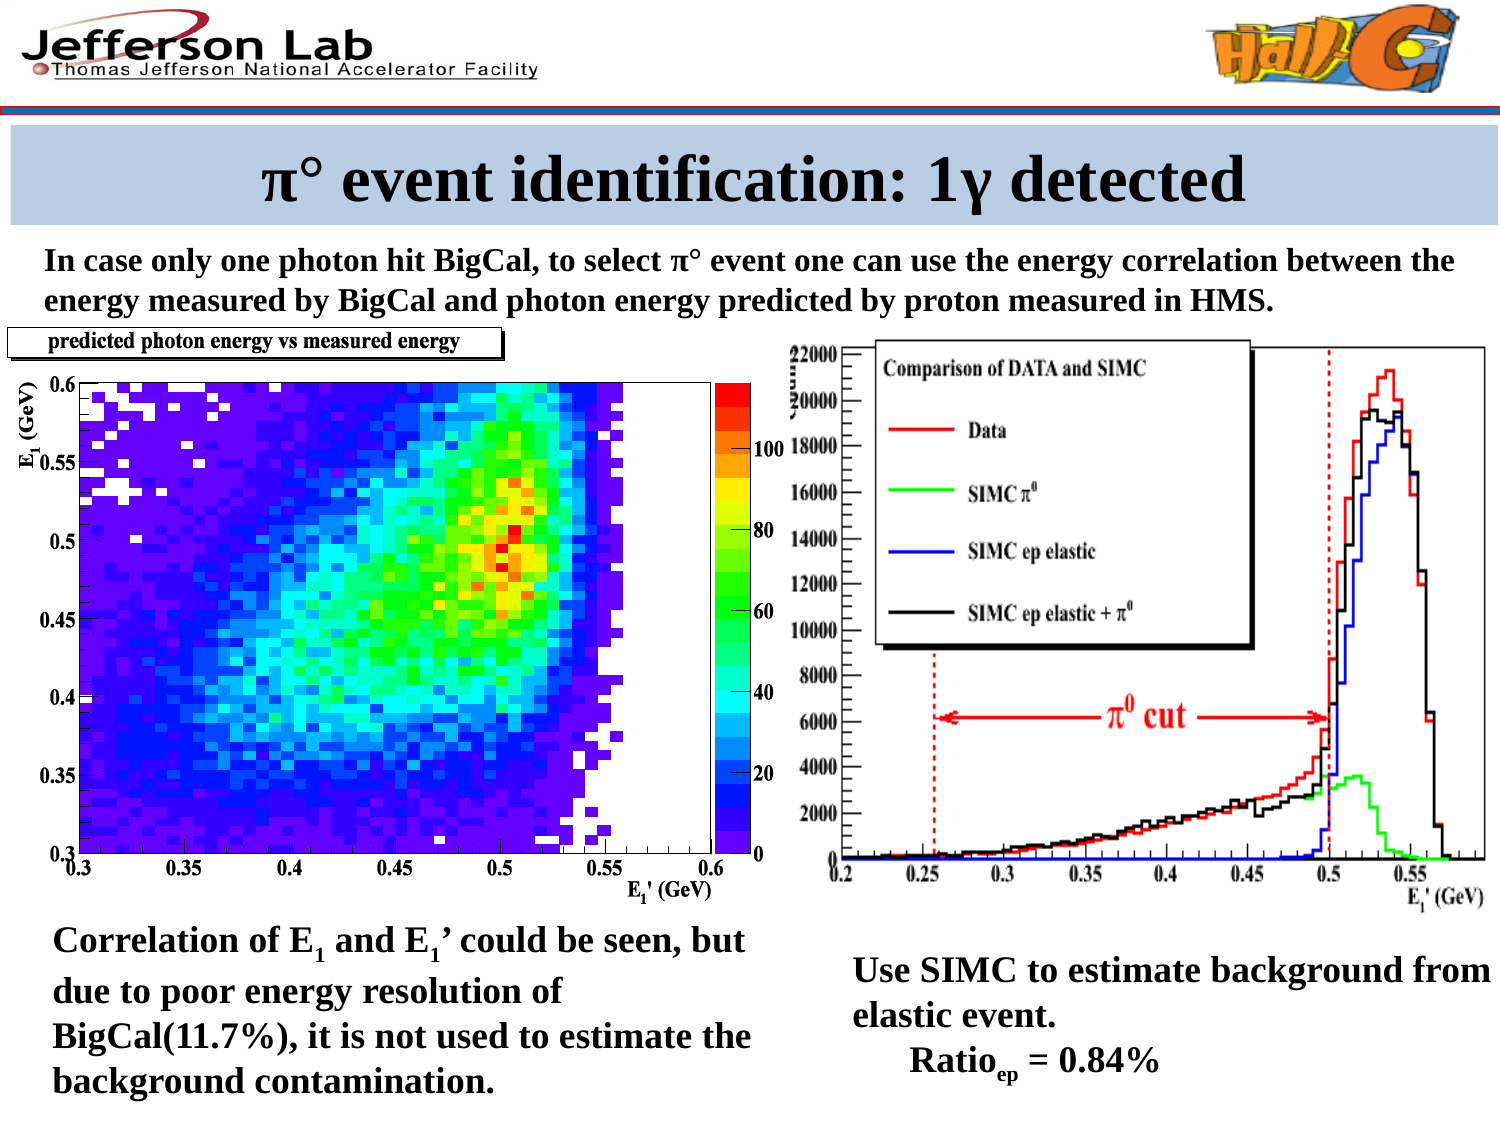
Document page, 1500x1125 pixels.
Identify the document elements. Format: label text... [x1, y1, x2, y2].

text_box [0, 106, 1500, 115]
title π° event identification: 1γ detected [10, 124, 1499, 226]
picture [1195, 1, 1500, 103]
picture [0, 324, 1500, 926]
text_box Correlation of E1 and E1’ could be seen, but due to poor energy resolution of BigCal(11.7%), it is not used to estimate the background contamination. [37, 921, 813, 1125]
text_box In case only one photon hit BigCal, to select π° event one can use the energy correlation between the energy measured by BigCal and photon energy predicted by proton measured in HMS. [29, 230, 1480, 323]
text_box Use SIMC to estimate background from ep elastic event. Ratioep = 0.84% [837, 937, 1500, 1125]
picture [6, 0, 545, 96]
